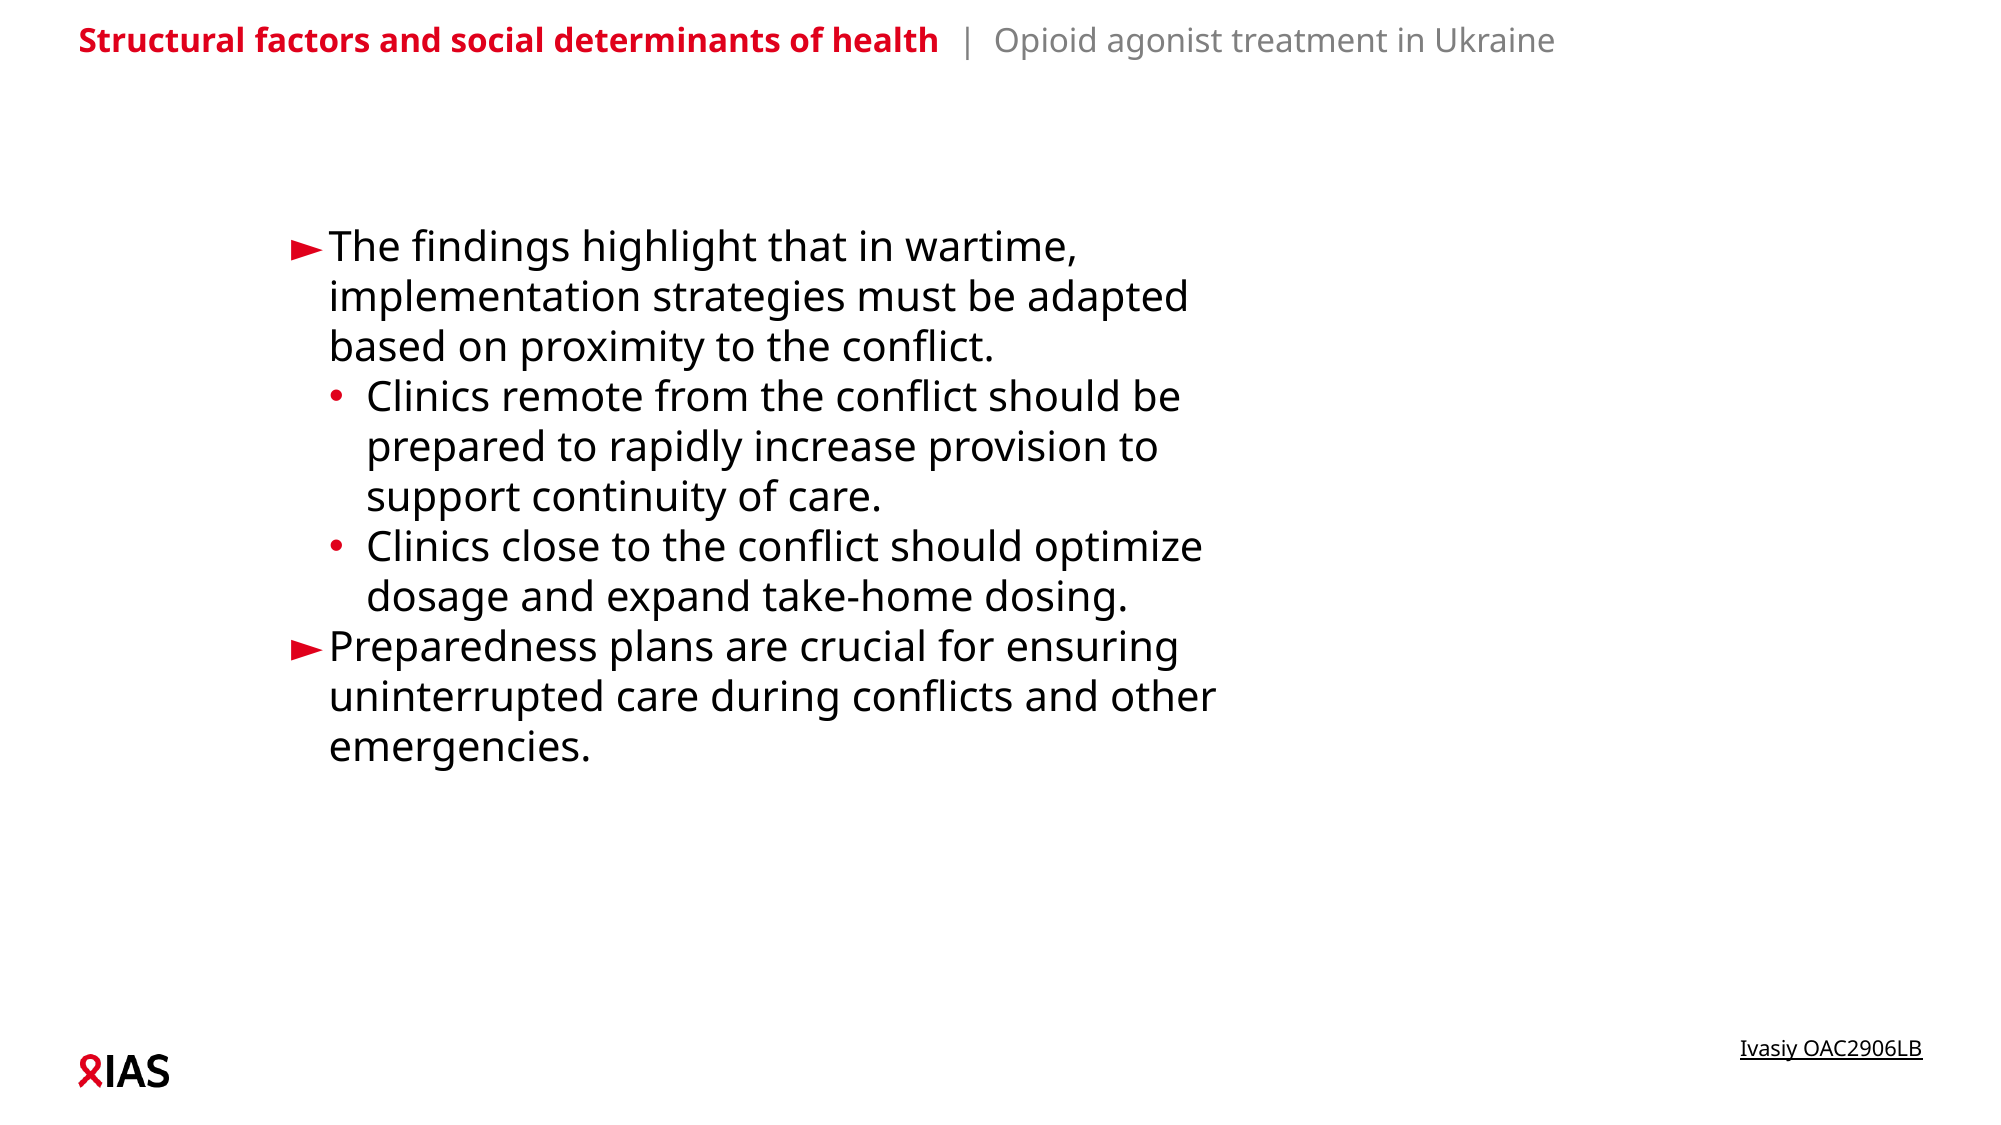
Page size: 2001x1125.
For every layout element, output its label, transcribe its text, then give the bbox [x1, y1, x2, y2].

picture [78, 1054, 169, 1089]
text_box Ivasiy OAC2906LB [937, 1025, 1938, 1072]
text_box The findings highlight that in wartime, implementation strategies must be adapted based on proximity to the conflict. Clinics remote from the conflict should be prepared to rapidly increase provision to support continuity of care. Clinics close to the conflict should optimize dosage and expand take-home dosing. Preparedness plans are crucial for ensuring uninterrupted care during conflicts and other emergencies. [291, 220, 1308, 918]
text_box Structural factors and social determinants of health | Opioid agonist treatment in Ukraine [78, 19, 1768, 66]
